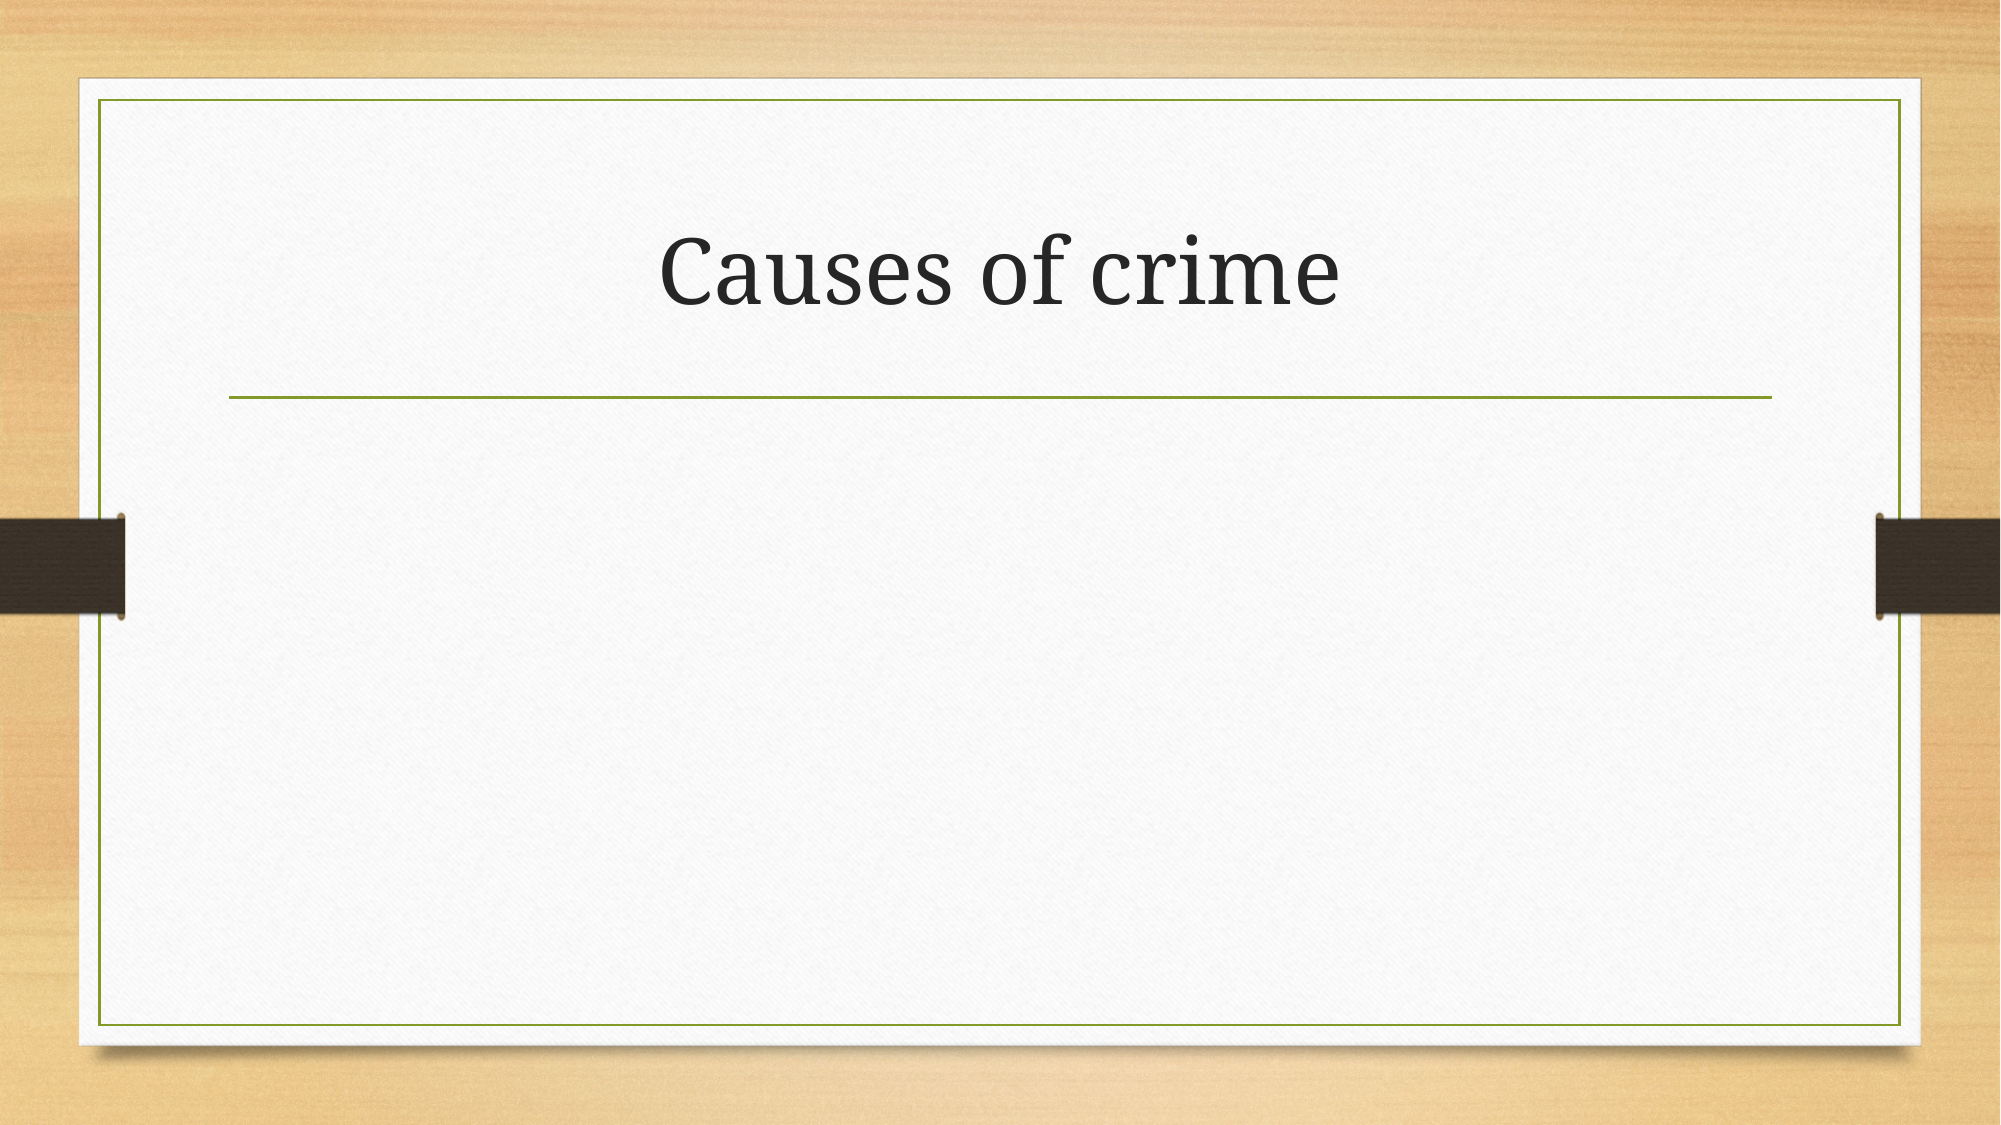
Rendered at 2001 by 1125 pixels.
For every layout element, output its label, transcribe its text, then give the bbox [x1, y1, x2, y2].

title Causes of crime [212, 161, 1788, 375]
picture [0, 0, 2001, 1125]
